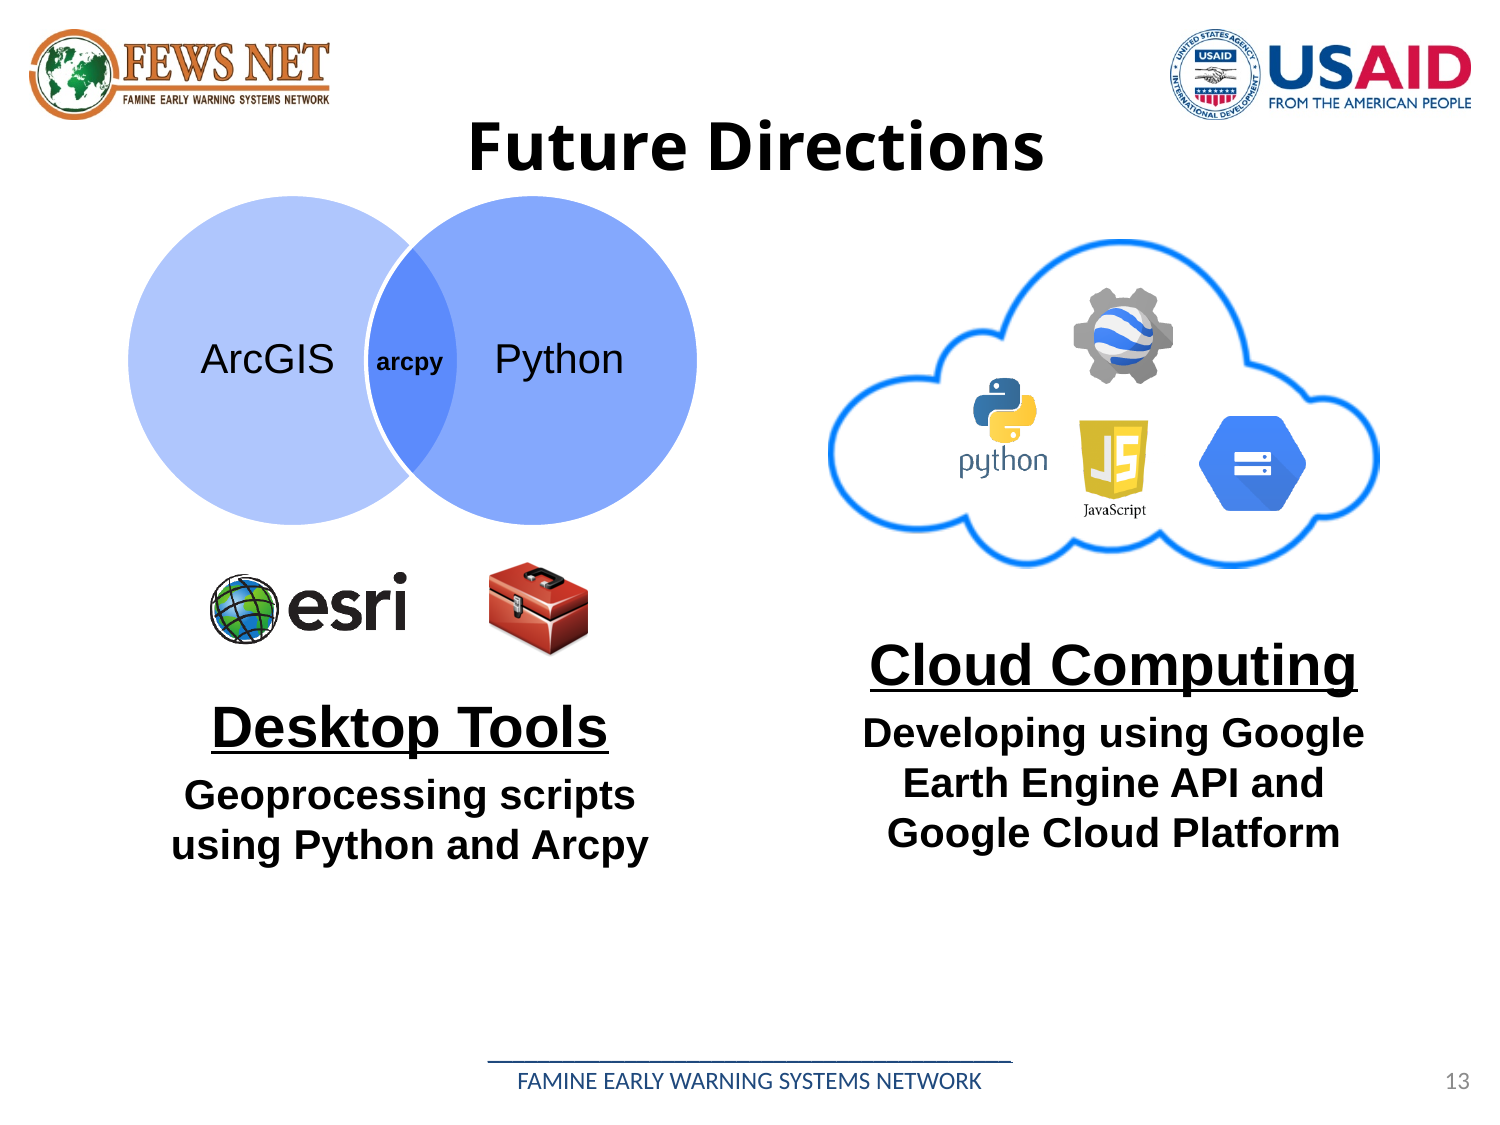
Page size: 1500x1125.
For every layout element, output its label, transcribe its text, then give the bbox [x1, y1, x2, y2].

picture [207, 570, 407, 646]
text_box Python [365, 191, 702, 530]
picture [29, 29, 330, 50]
text_box Desktop Tools Geoprocessing scripts using Python and Arcpy [130, 681, 690, 942]
text_box ArcGIS [123, 191, 412, 530]
title Future Directions [12, 50, 1500, 238]
picture [1170, 29, 1471, 50]
text_box arcpy [361, 337, 459, 383]
picture [828, 239, 1381, 569]
picture [489, 558, 588, 657]
text_box Cloud Computing Developing using Google Earth Engine API and Google Cloud Platform [834, 620, 1393, 881]
